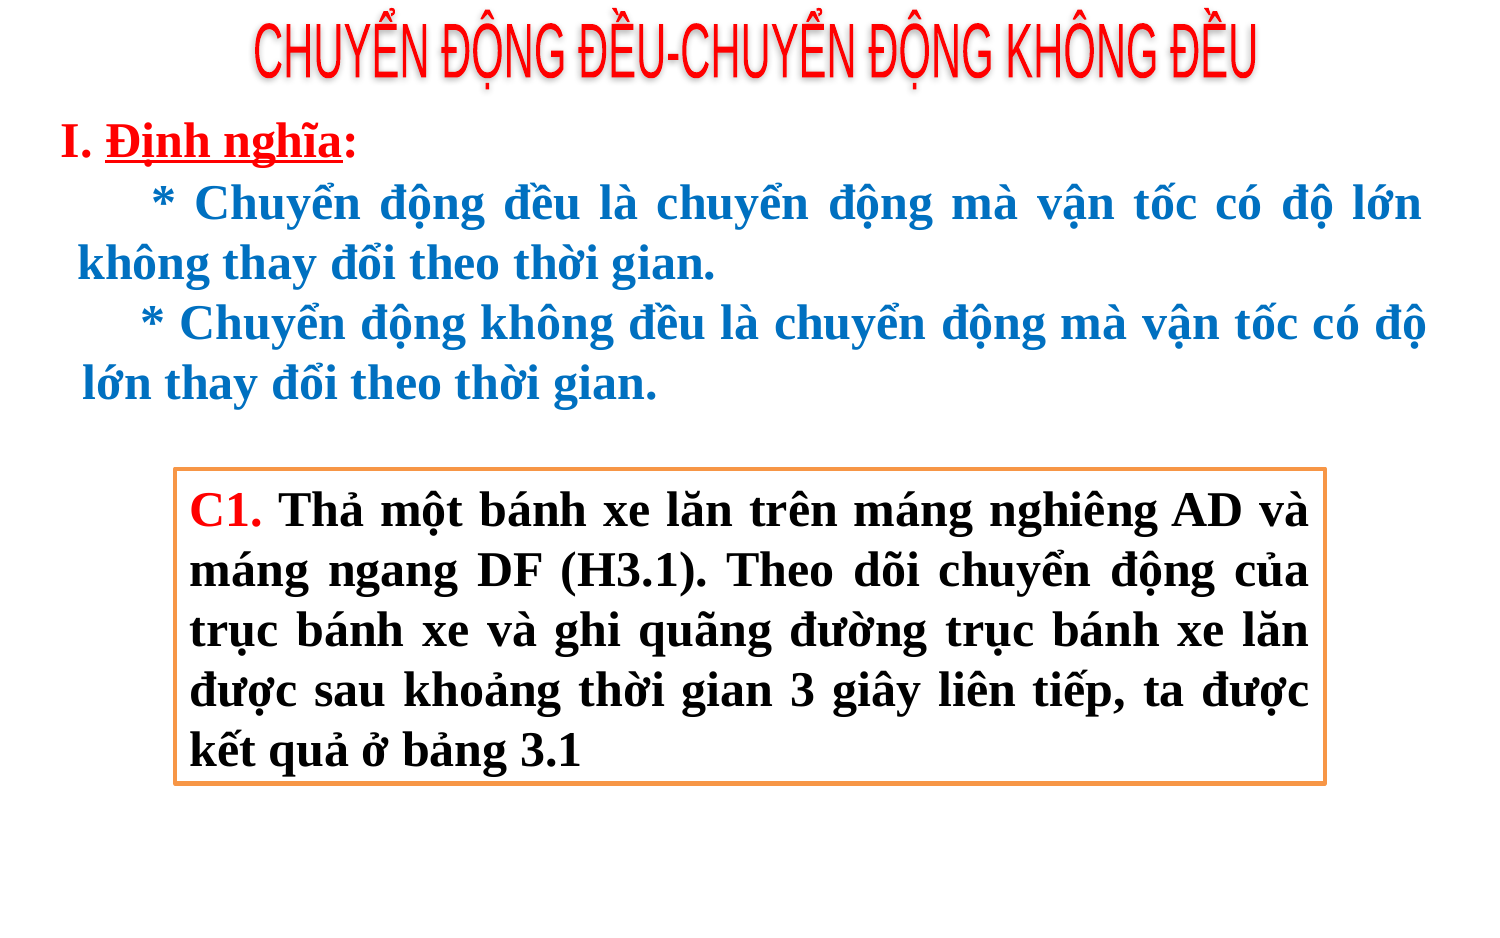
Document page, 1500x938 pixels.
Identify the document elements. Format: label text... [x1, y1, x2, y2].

text_box I. Định nghĩa: [46, 99, 375, 175]
text_box * Chuyển động đều là chuyển động mà vận tốc có độ lớn không thay đổi theo thời gian. [62, 162, 1438, 298]
text_box * Chuyển động không đều là chuyển động mà vận tốc có độ lớn thay đổi theo thời gian. [67, 282, 1443, 418]
text_box C1. Thả một bánh xe lăn trên máng nghiêng AD và máng ngang DF (H3.1). Theo dõi chuyển động của trục bánh xe và ghi quãng đường trục bánh xe lăn được sau khoảng thời gian 3 giây liên tiếp, ta được kết quả ở bảng 3.1 [173, 467, 1327, 786]
